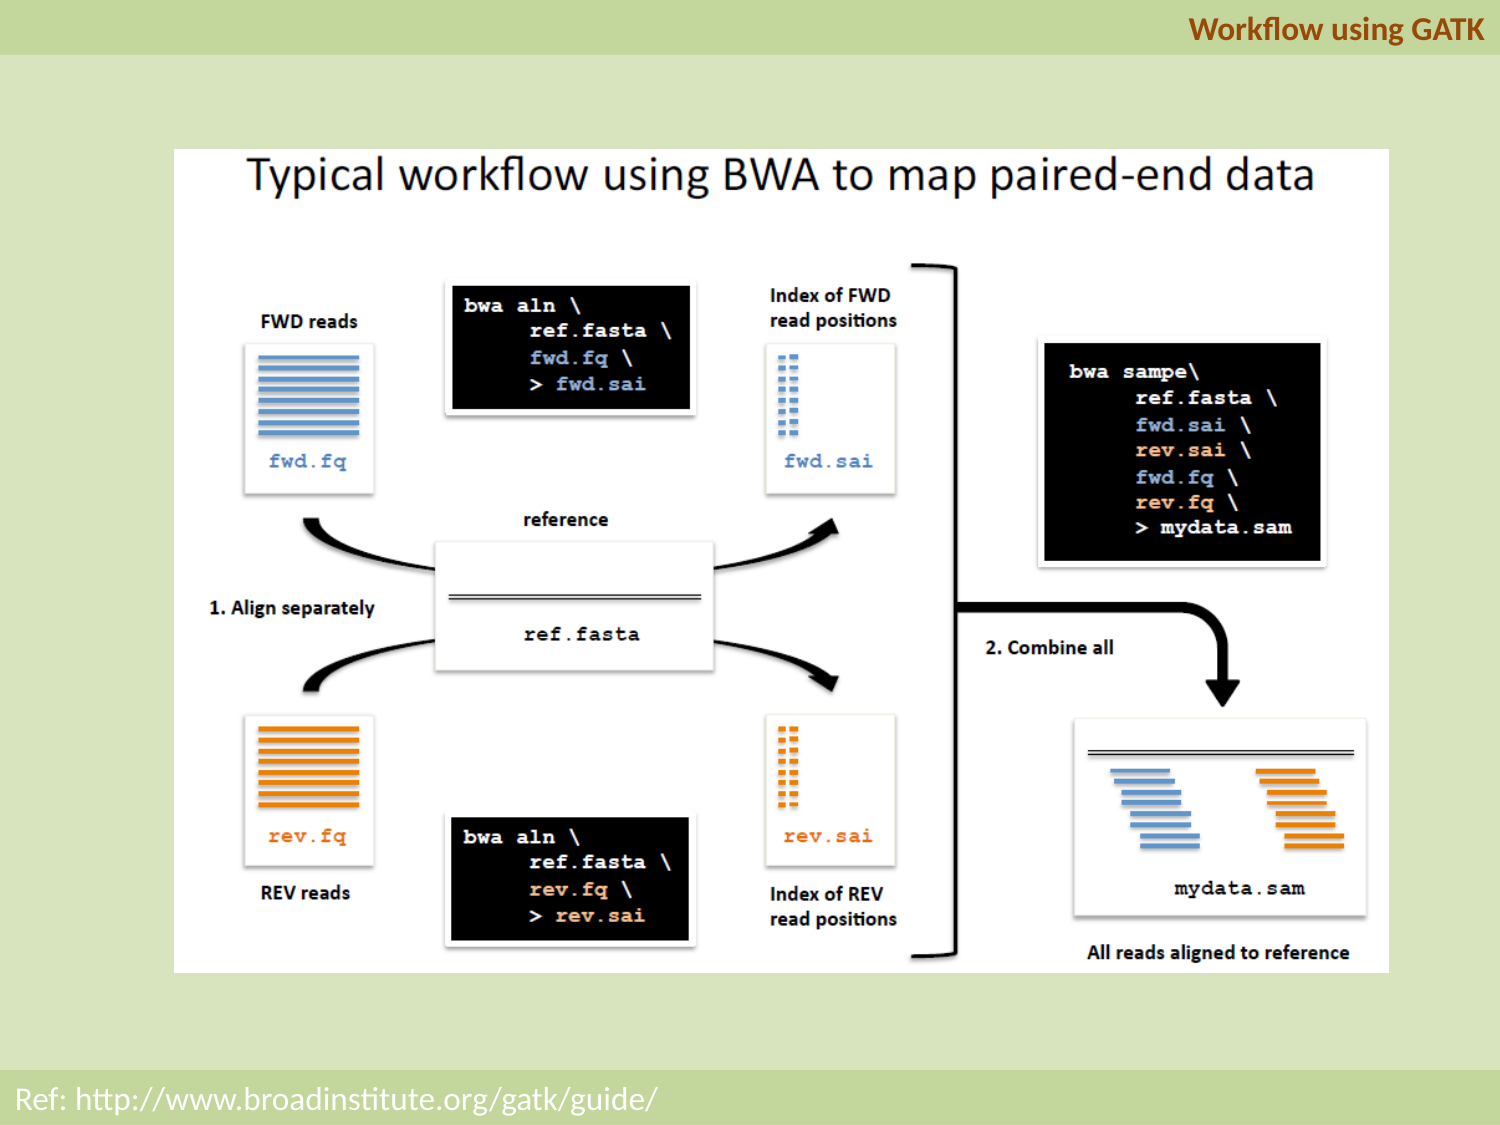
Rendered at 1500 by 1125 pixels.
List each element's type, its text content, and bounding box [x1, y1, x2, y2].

text_box Ref: http://www.broadinstitute.org/gatk/guide/ [0, 1070, 1500, 1125]
picture [174, 149, 1390, 973]
text_box Workflow using GATK [0, 0, 1500, 55]
